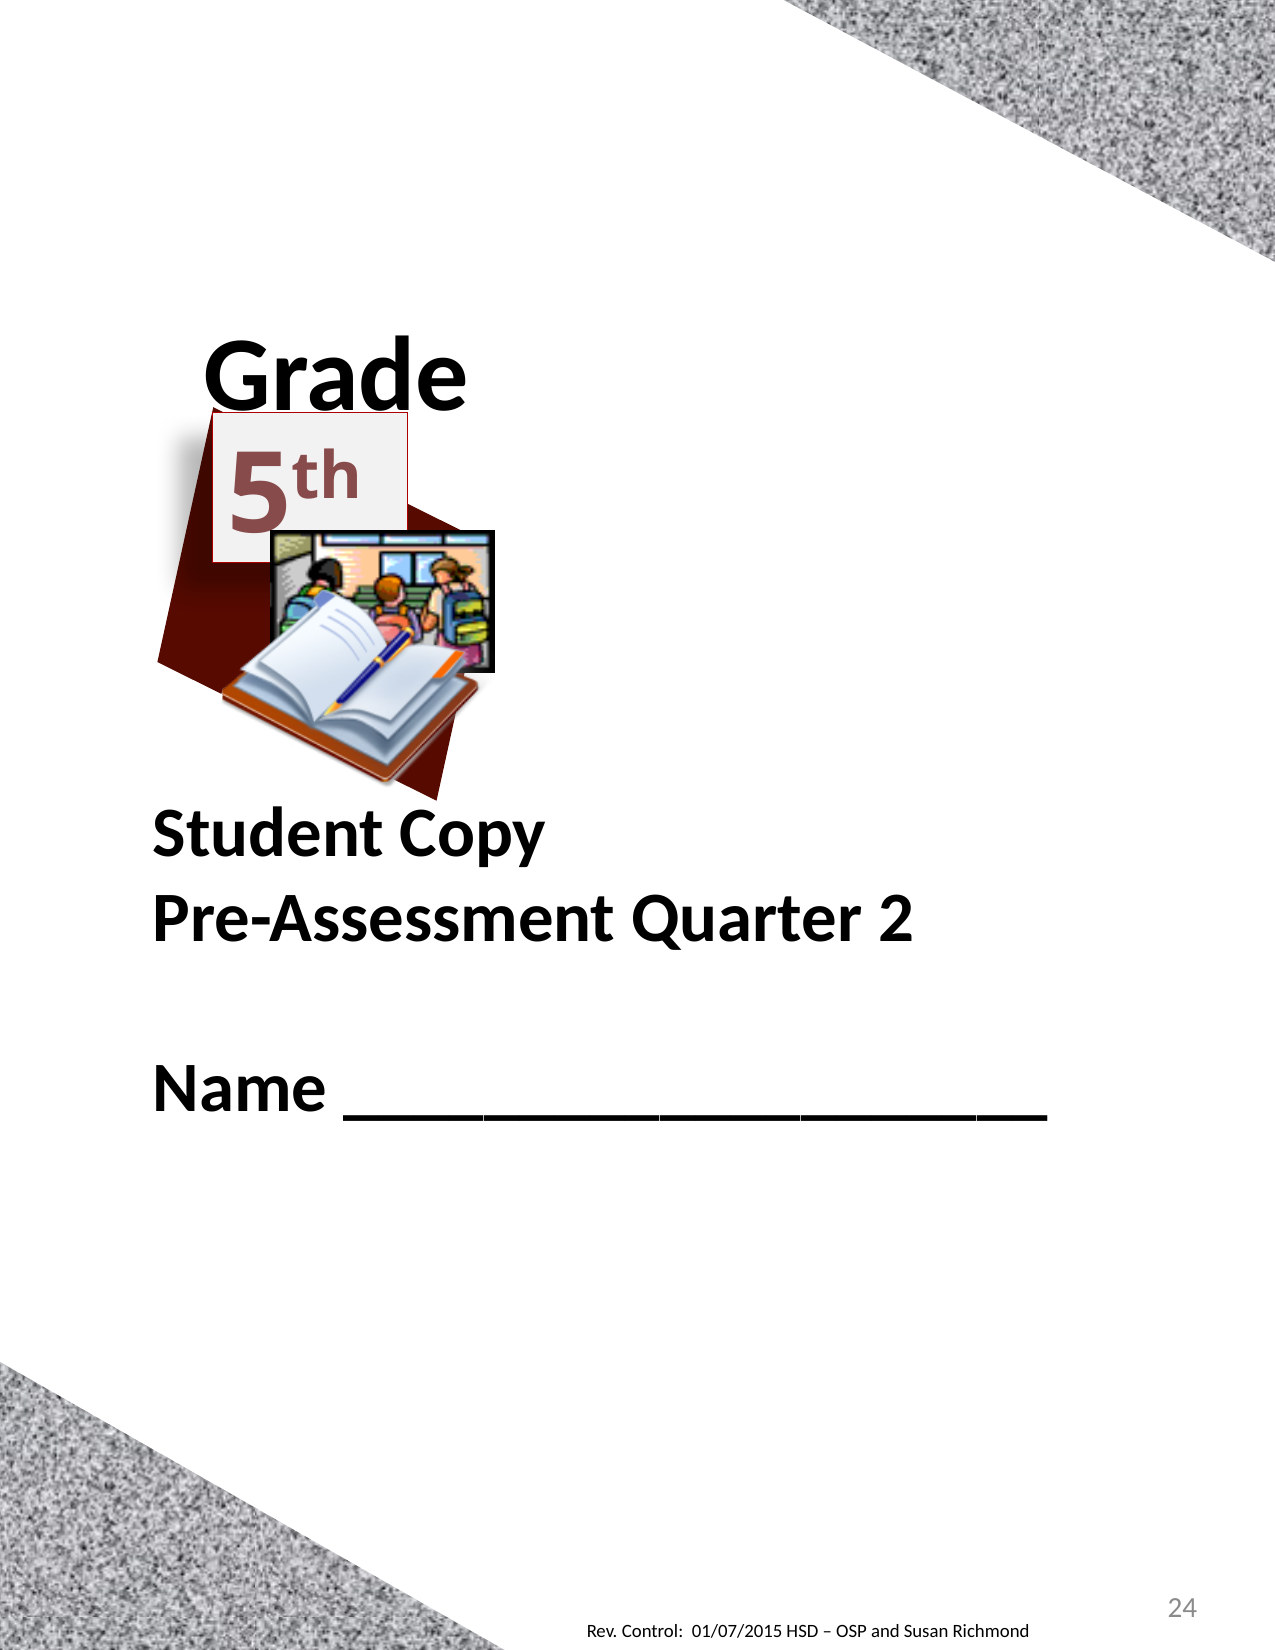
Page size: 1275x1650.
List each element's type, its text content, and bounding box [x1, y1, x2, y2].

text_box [137, 412, 513, 823]
text_box [781, 0, 1275, 264]
text_box [0, 1360, 507, 1650]
slide_number 24 [1075, 1562, 1214, 1650]
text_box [136, 296, 1094, 1138]
